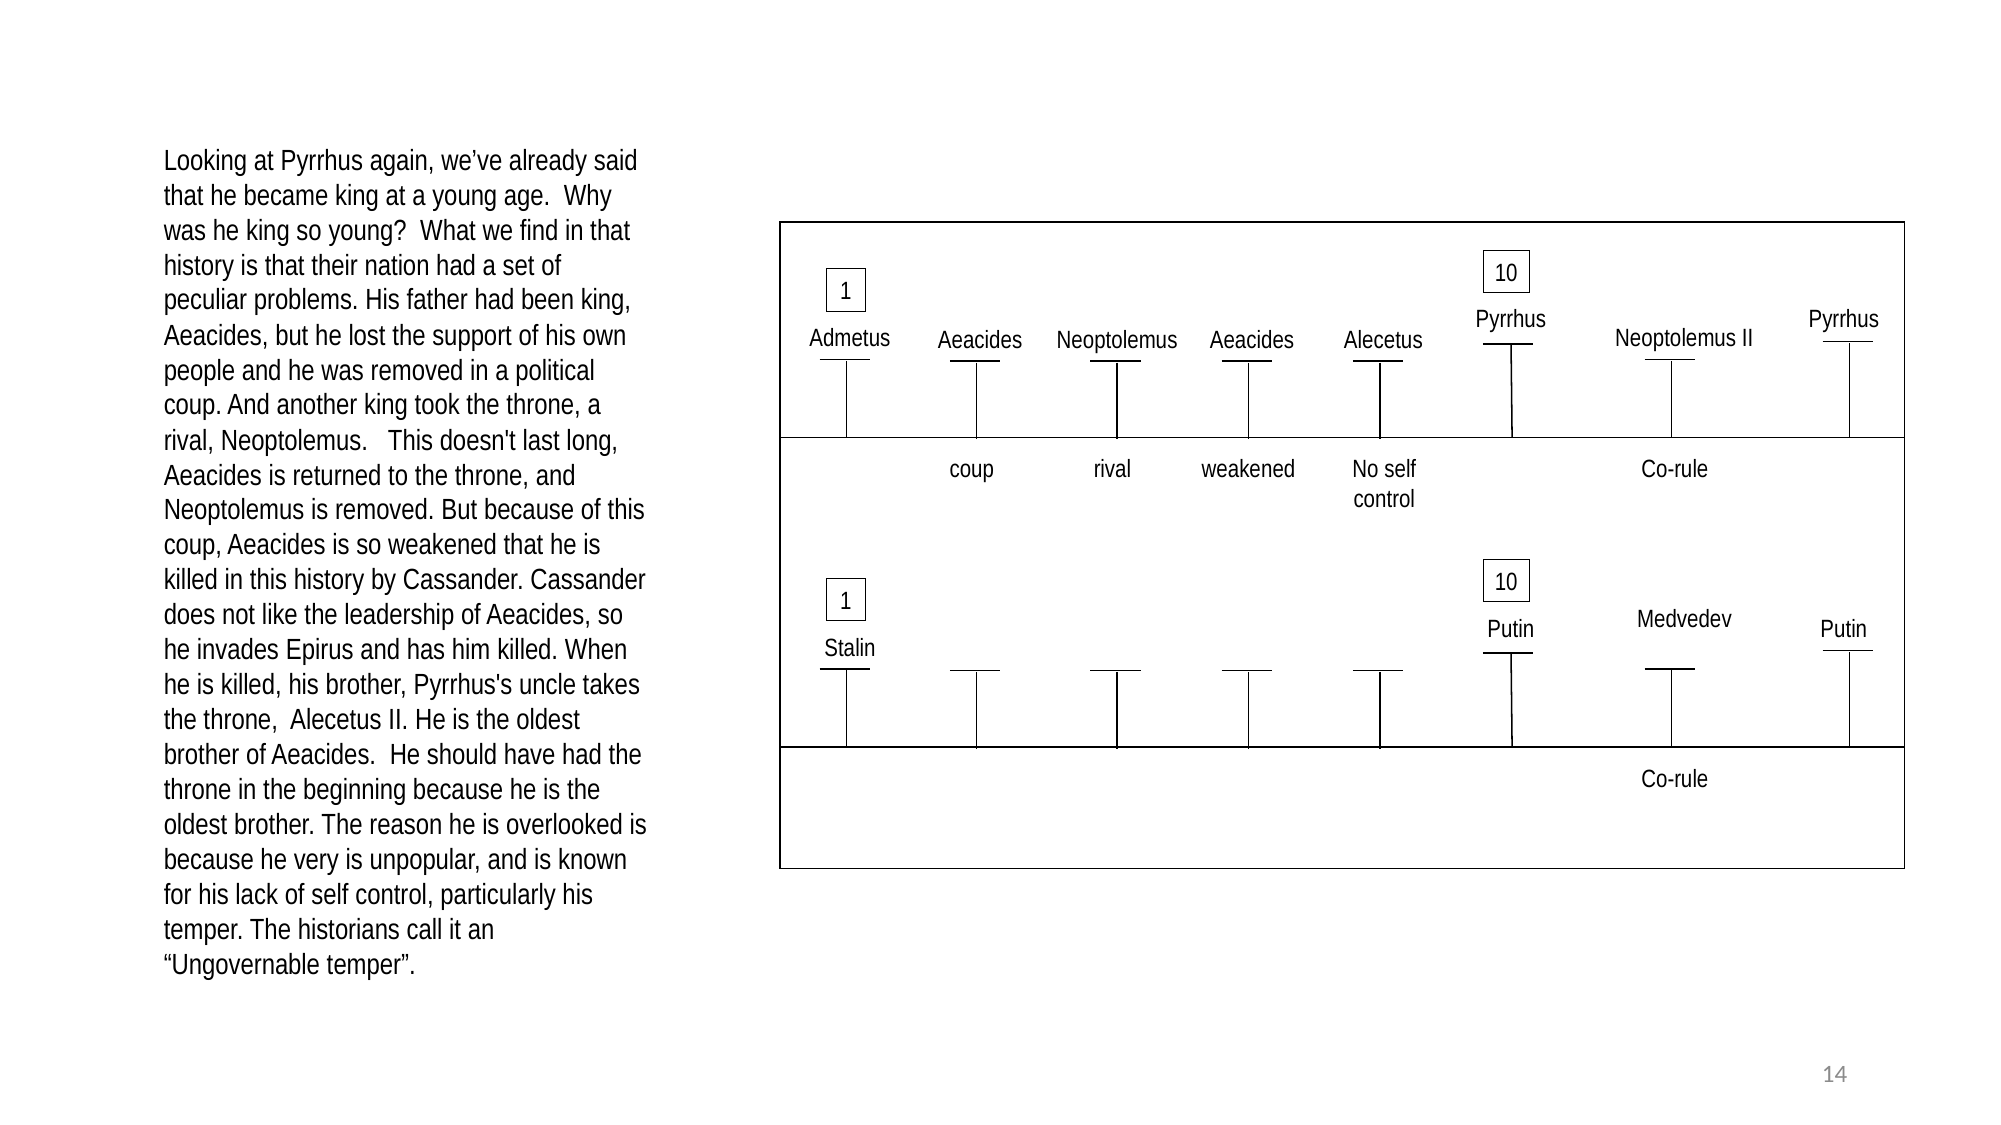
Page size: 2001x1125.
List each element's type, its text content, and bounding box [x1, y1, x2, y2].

text_box Looking at Pyrrhus again, we’ve already said that he became king at a young age. Why was he king so young? What we find in that history is that their nation had a set of peculiar problems. His father had been king, Aeacides, but he lost the support of his own people and he was removed in a political coup. And another king took the throne, a rival, Neoptolemus. This doesn't last long, Aeacides is returned to the throne, and Neoptolemus is removed. But because of this coup, Aeacides is so weakened that he is killed in this history by Cassander. Cassander does not like the leadership of Aeacides, so he invades Epirus and has him killed. When he is killed, his brother, Pyrrhus's uncle takes the throne, Alecetus II. He is the oldest brother of Aeacides. He should have had the throne in the beginning because he is the oldest brother. The reason he is overlooked is because he very is unpopular, and is known for his lack of self control, particularly his temper. The historians call it an “Ungovernable temper”. [149, 133, 666, 1018]
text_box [779, 221, 1905, 869]
slide_number 14 [1412, 1042, 1863, 1103]
